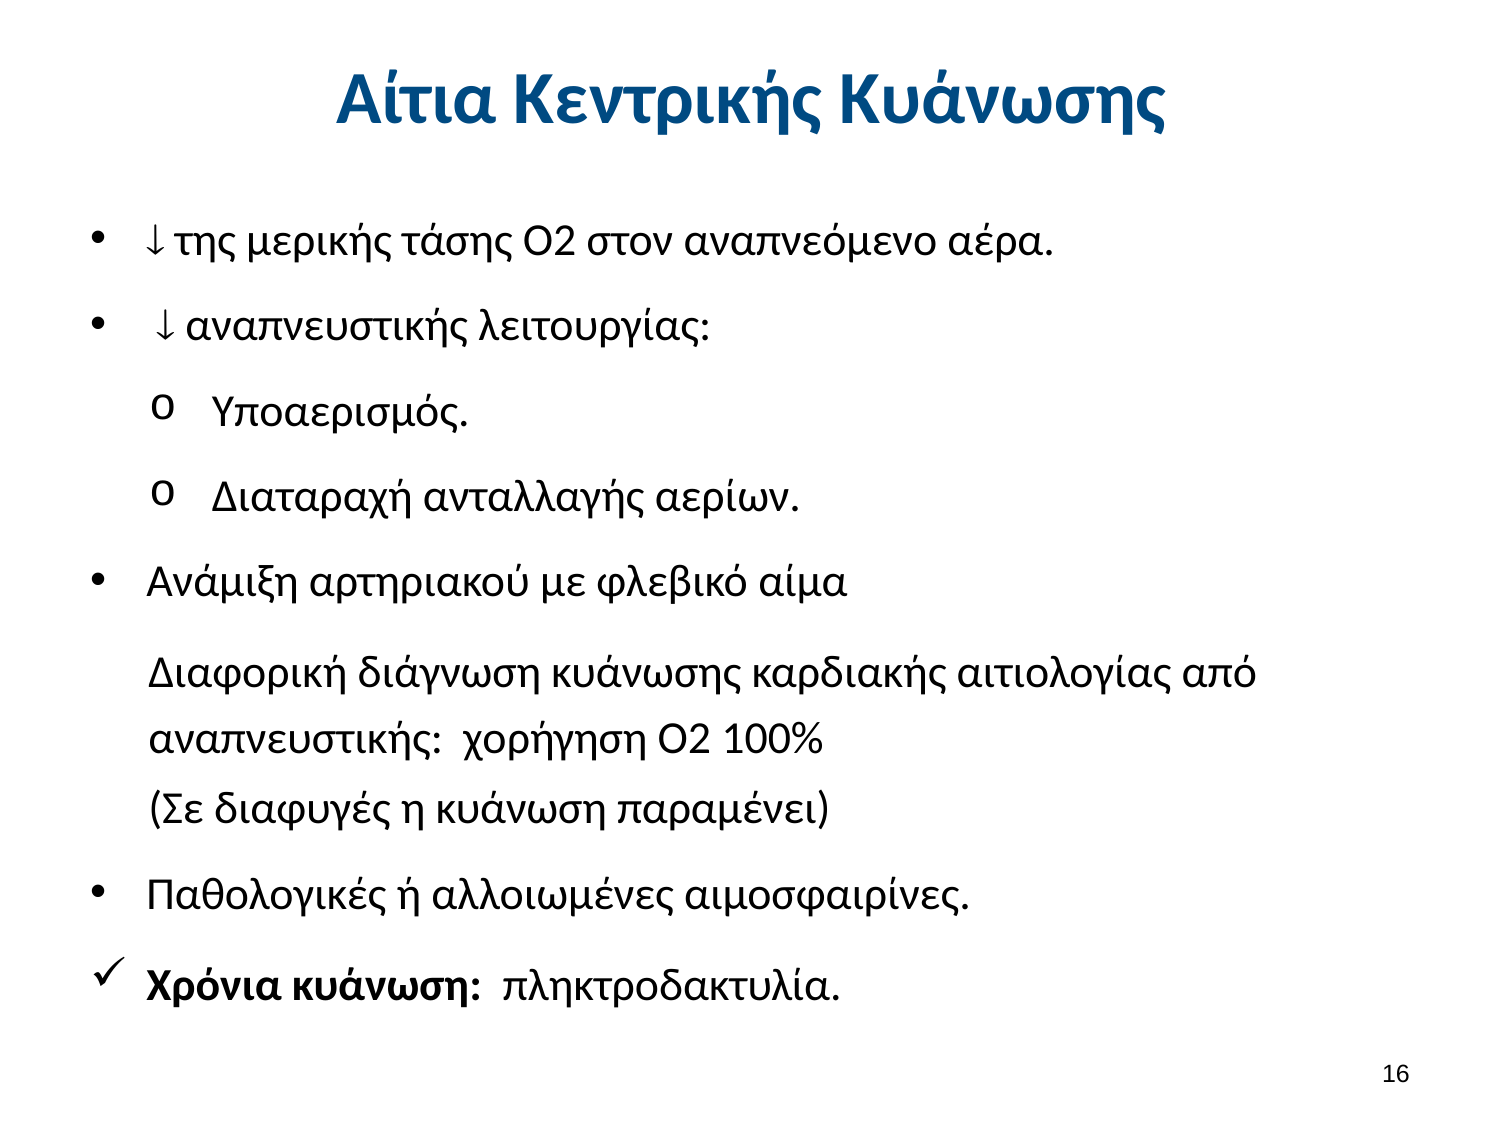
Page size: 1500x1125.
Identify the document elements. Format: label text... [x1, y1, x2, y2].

title Αίτια Κεντρικής Κυάνωσης [76, 19, 1427, 169]
slide_number 15 [1074, 1042, 1425, 1103]
list  της μερικής τάσης Ο2 στον αναπνεόμενο αέρα.  αναπνευστικής λειτουργίας: Υποαερισμός. Διαταραχή ανταλλαγής αερίων. Ανάμιξη αρτηριακού με φλεβικό αίμα Διαφορική διάγνωση κυάνωσης καρδιακής αιτιολογίας από αναπνευστικής: χορήγηση Ο2 100% (Σε διαφυγές η κυάνωση παραμένει) Παθολογικές ή αλλοιωμένες αιμοσφαιρίνες. Χρόνια κυάνωση: πληκτροδακτυλία. [75, 196, 1447, 1071]
